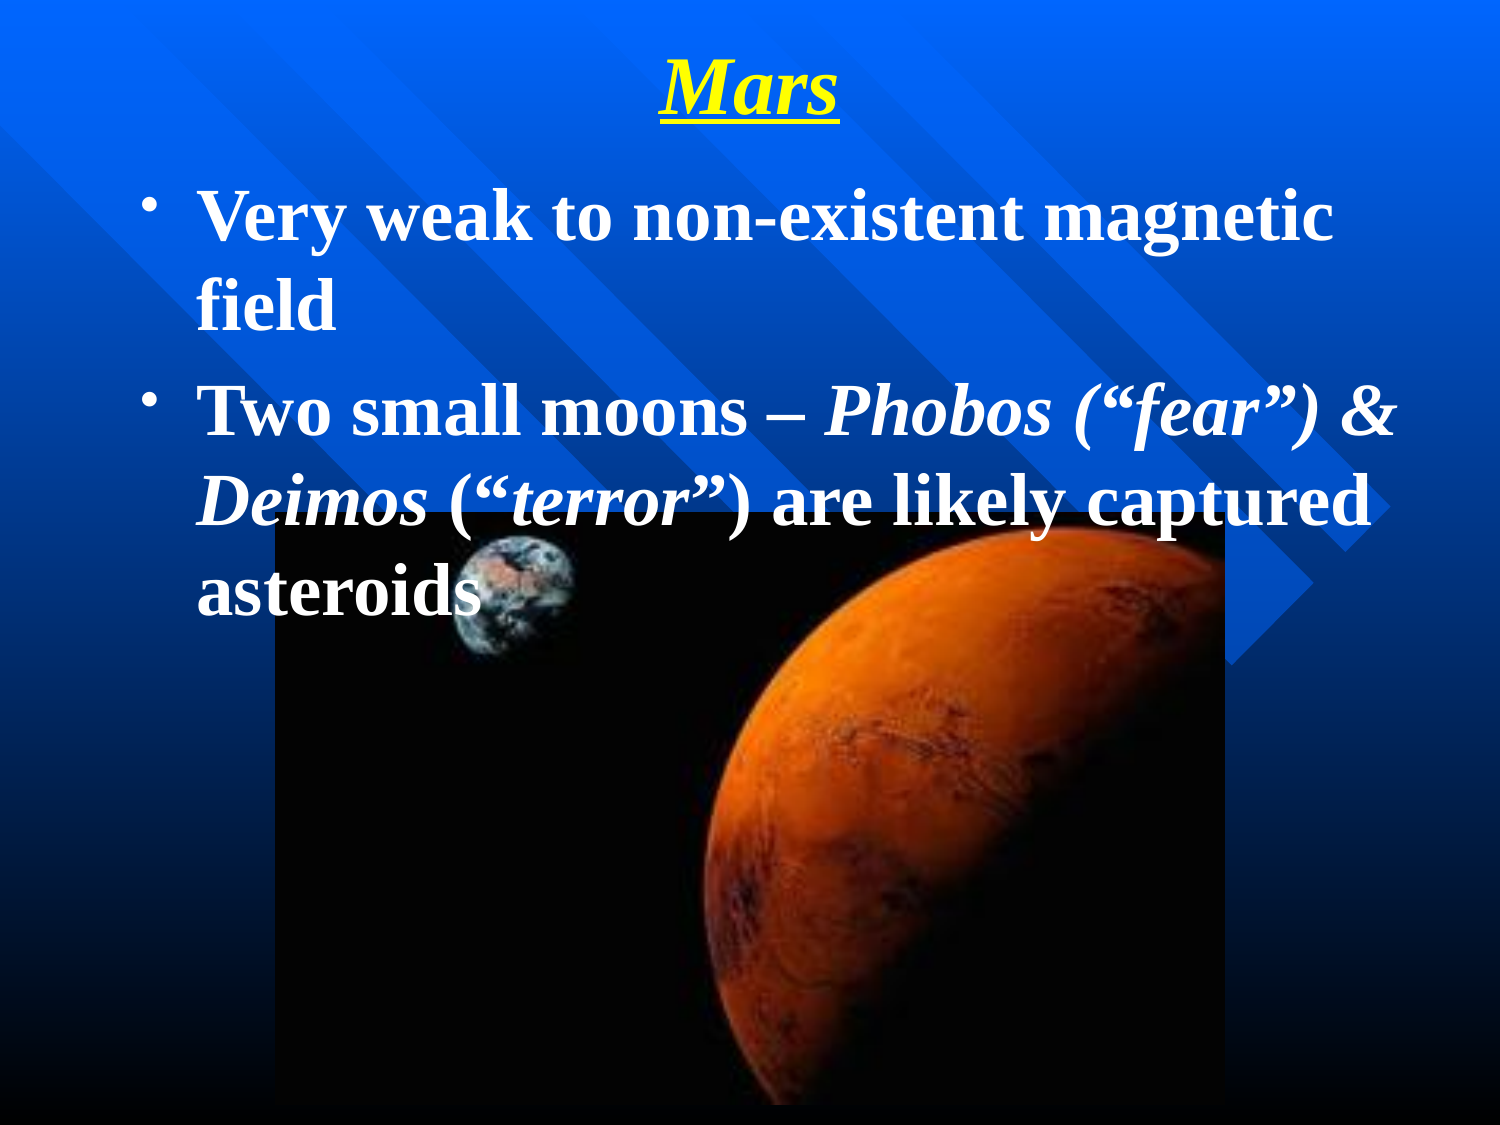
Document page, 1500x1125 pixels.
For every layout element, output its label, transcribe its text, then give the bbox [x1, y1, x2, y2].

picture [274, 512, 1226, 1105]
list Very weak to non-existent magnetic field Two small moons – Phobos (“fear”) & Deimos (“terror”) are likely captured asteroids [124, 158, 1451, 713]
title Mars [112, 24, 1388, 138]
